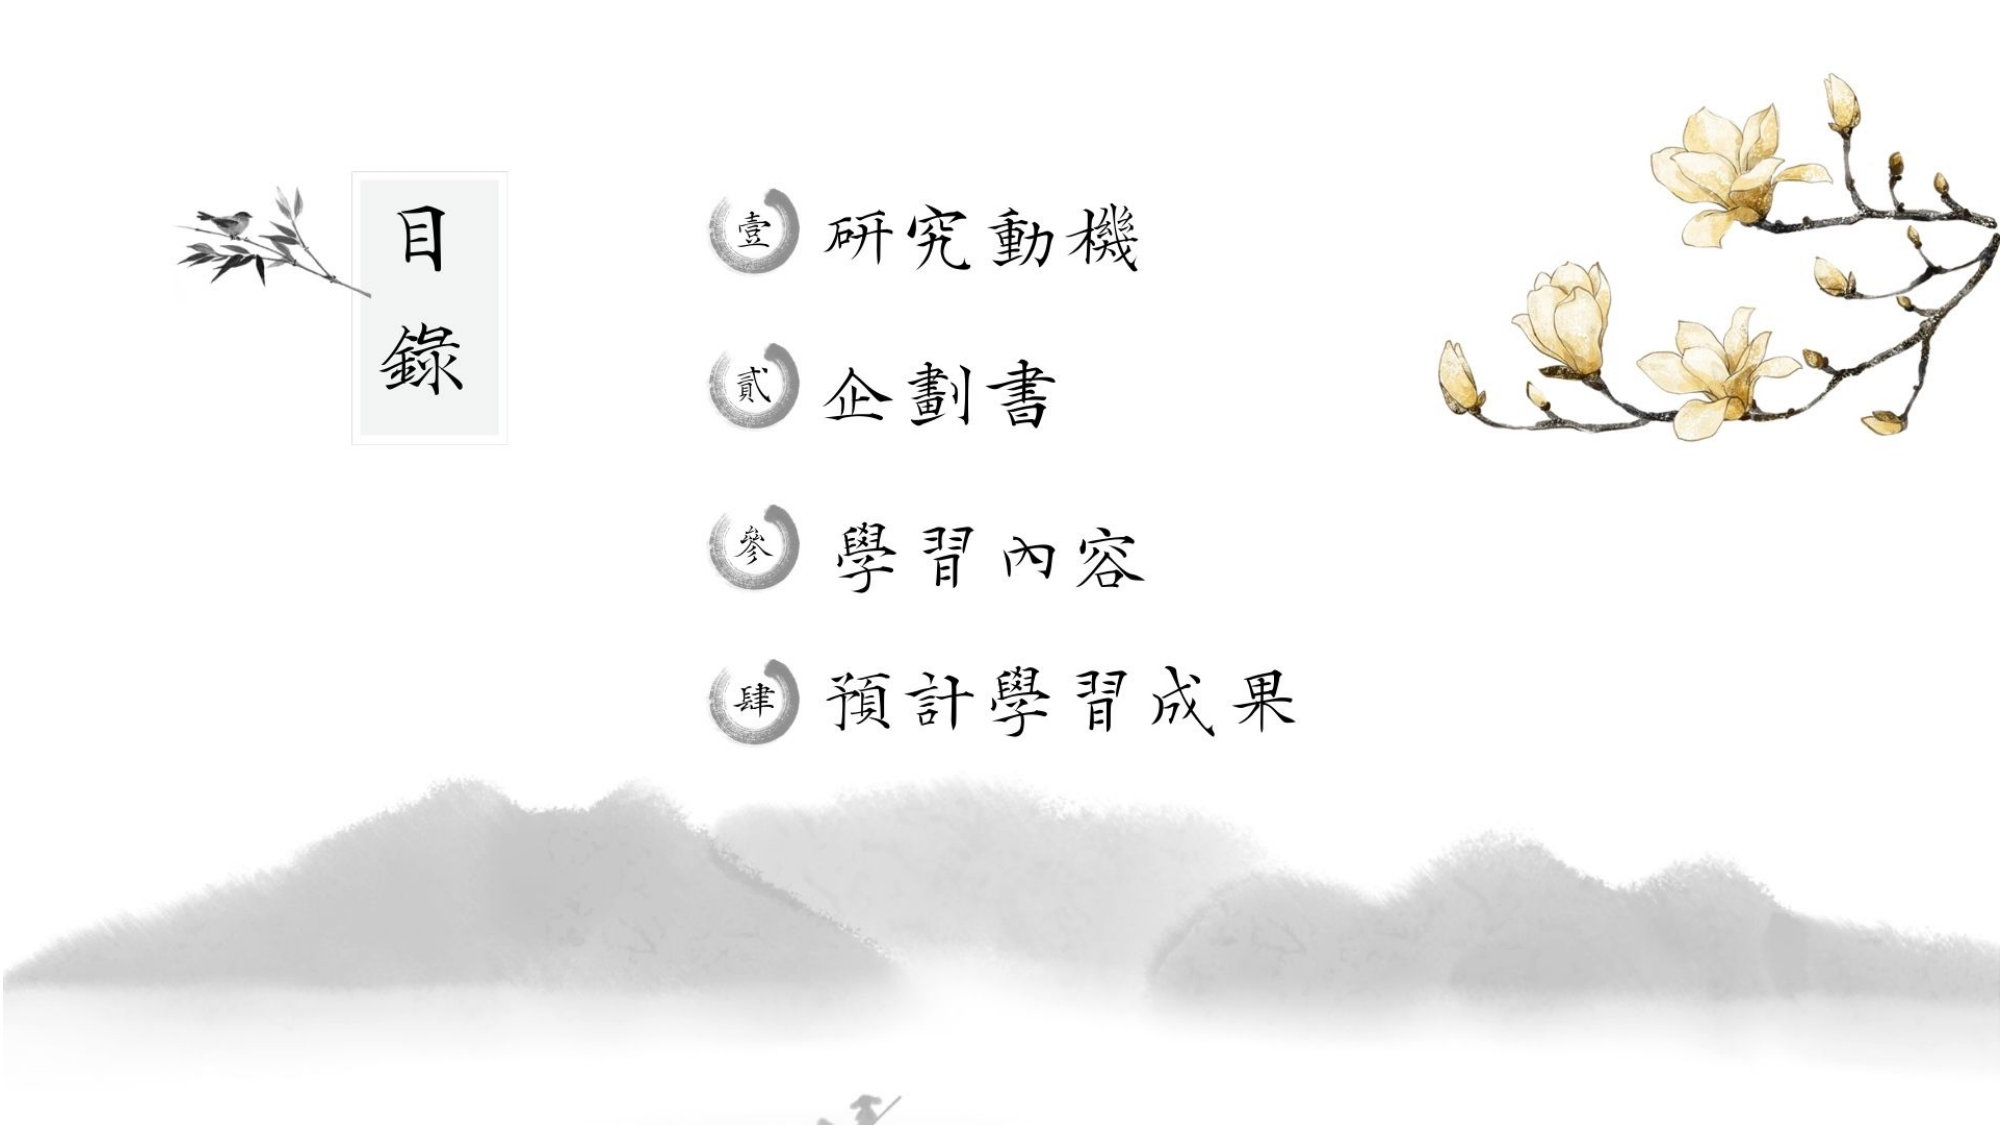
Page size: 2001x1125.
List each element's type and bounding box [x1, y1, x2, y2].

list [3, 0, 2000, 1125]
